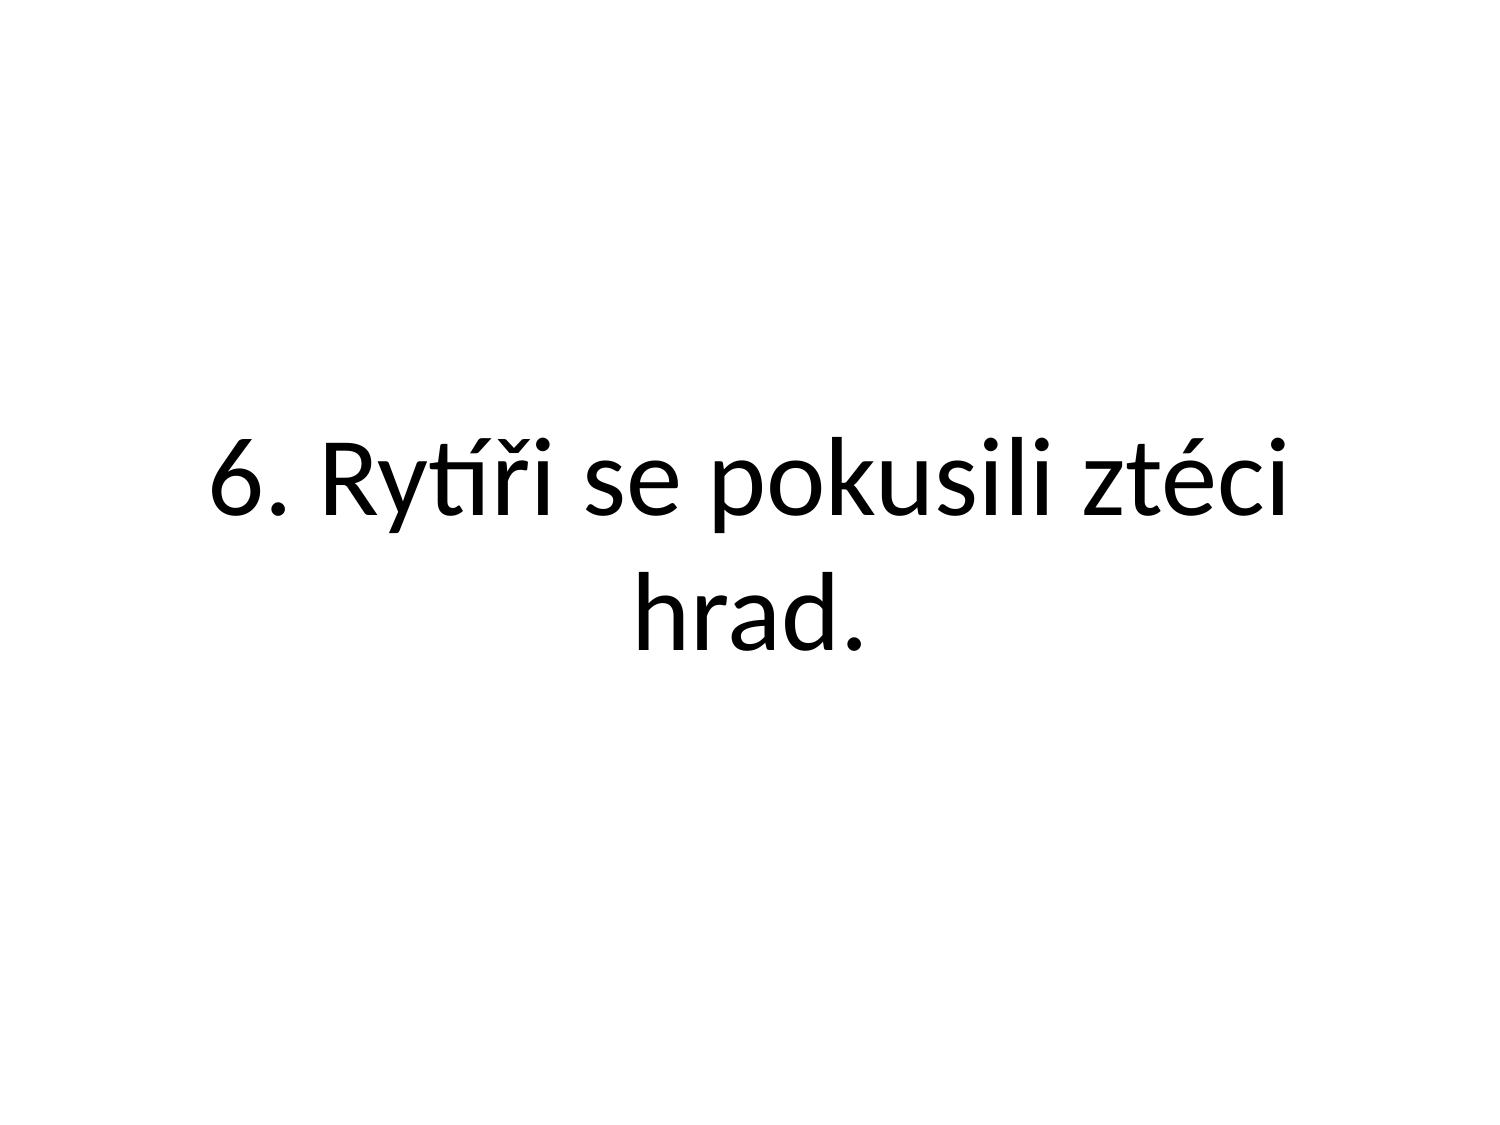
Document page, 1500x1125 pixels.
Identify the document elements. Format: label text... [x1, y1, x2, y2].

title 6. Rytíři se pokusili ztéci hrad. [112, 349, 1388, 591]
